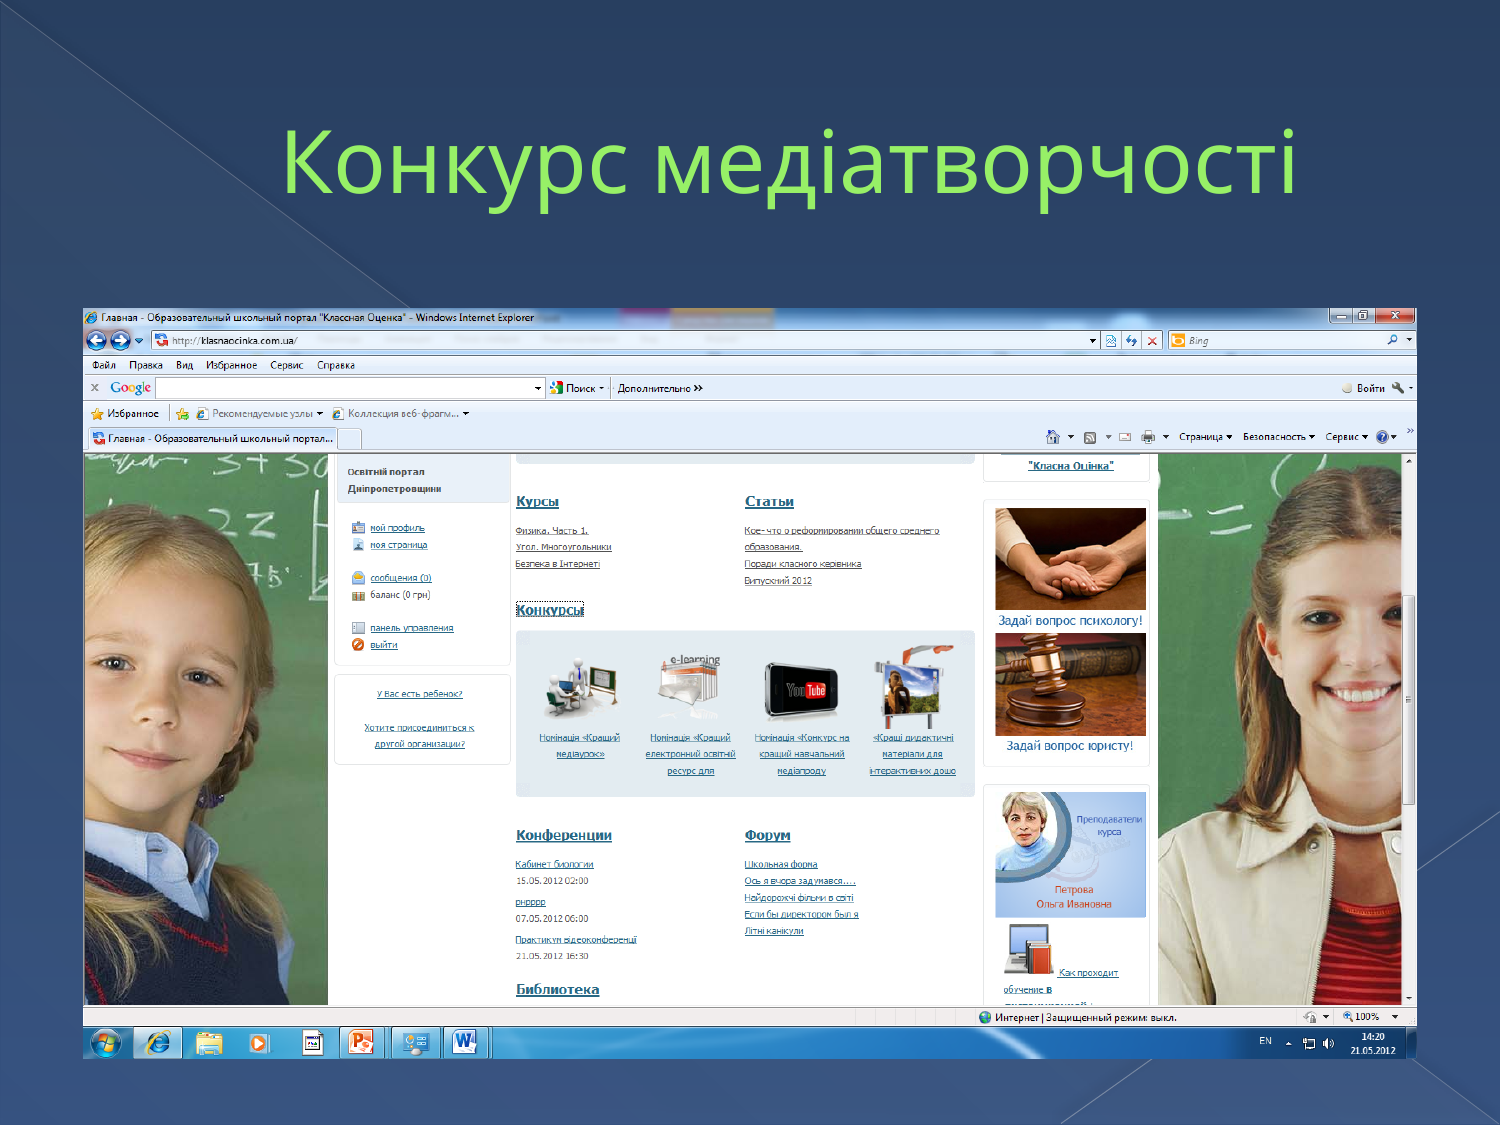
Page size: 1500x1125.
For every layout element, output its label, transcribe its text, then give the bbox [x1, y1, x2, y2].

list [83, 308, 1417, 1060]
title Конкурс медіатворчості [75, 43, 1425, 274]
